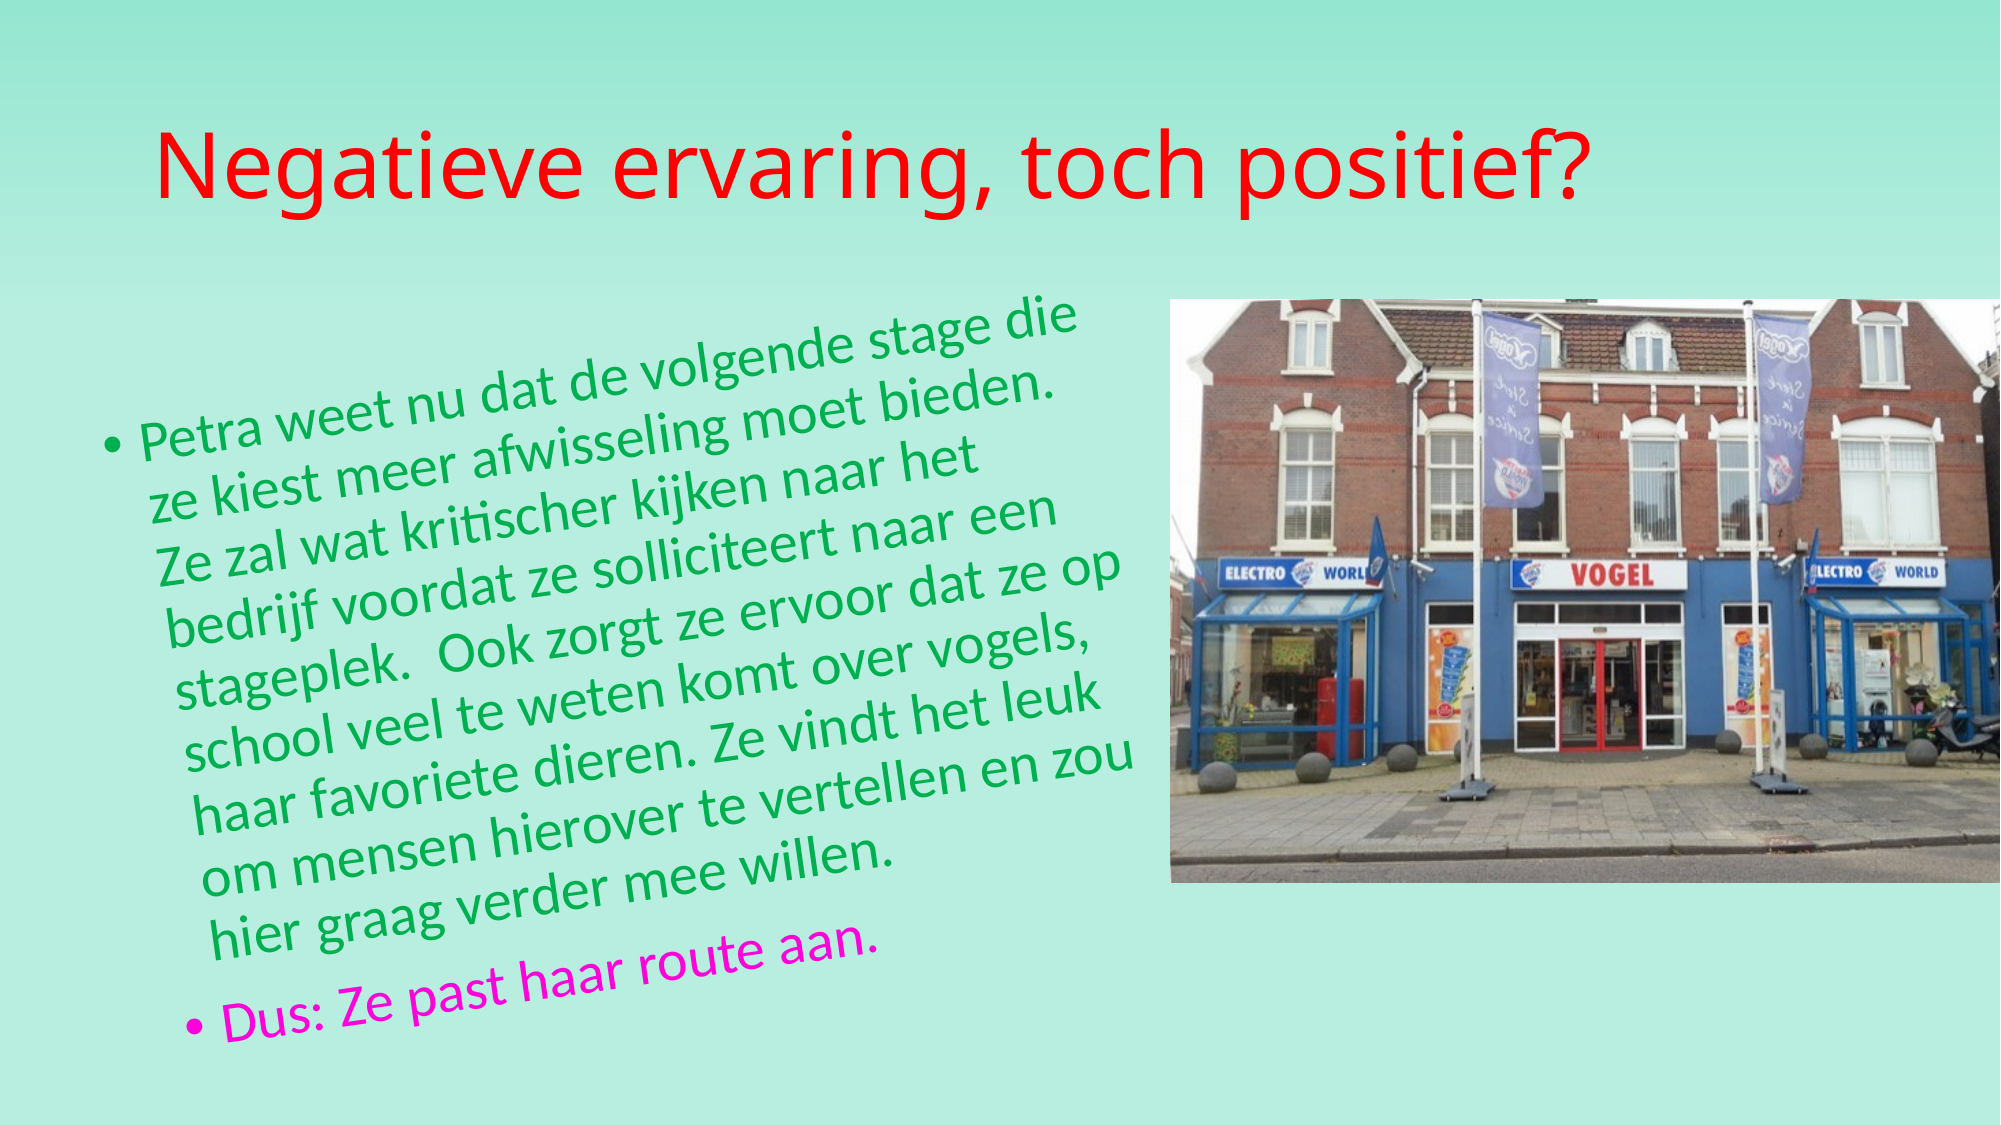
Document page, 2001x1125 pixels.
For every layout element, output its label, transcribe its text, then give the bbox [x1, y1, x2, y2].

picture [1169, 299, 2000, 883]
title Negatieve ervaring, toch positief? [137, 59, 1863, 278]
list Petra weet nu dat de volgende stage die ze kiest meer afwisseling moet bieden. Ze zal wat kritischer kijken naar het bedrijf voordat ze solliciteert naar een stageplek. Ook zorgt ze ervoor dat ze op school veel te weten komt over vogels, haar favoriete dieren. Ze vindt het leuk om mensen hierover te vertellen en zou hier graag verder mee willen. Dus: Ze past haar route aan. [82, 268, 1221, 1125]
